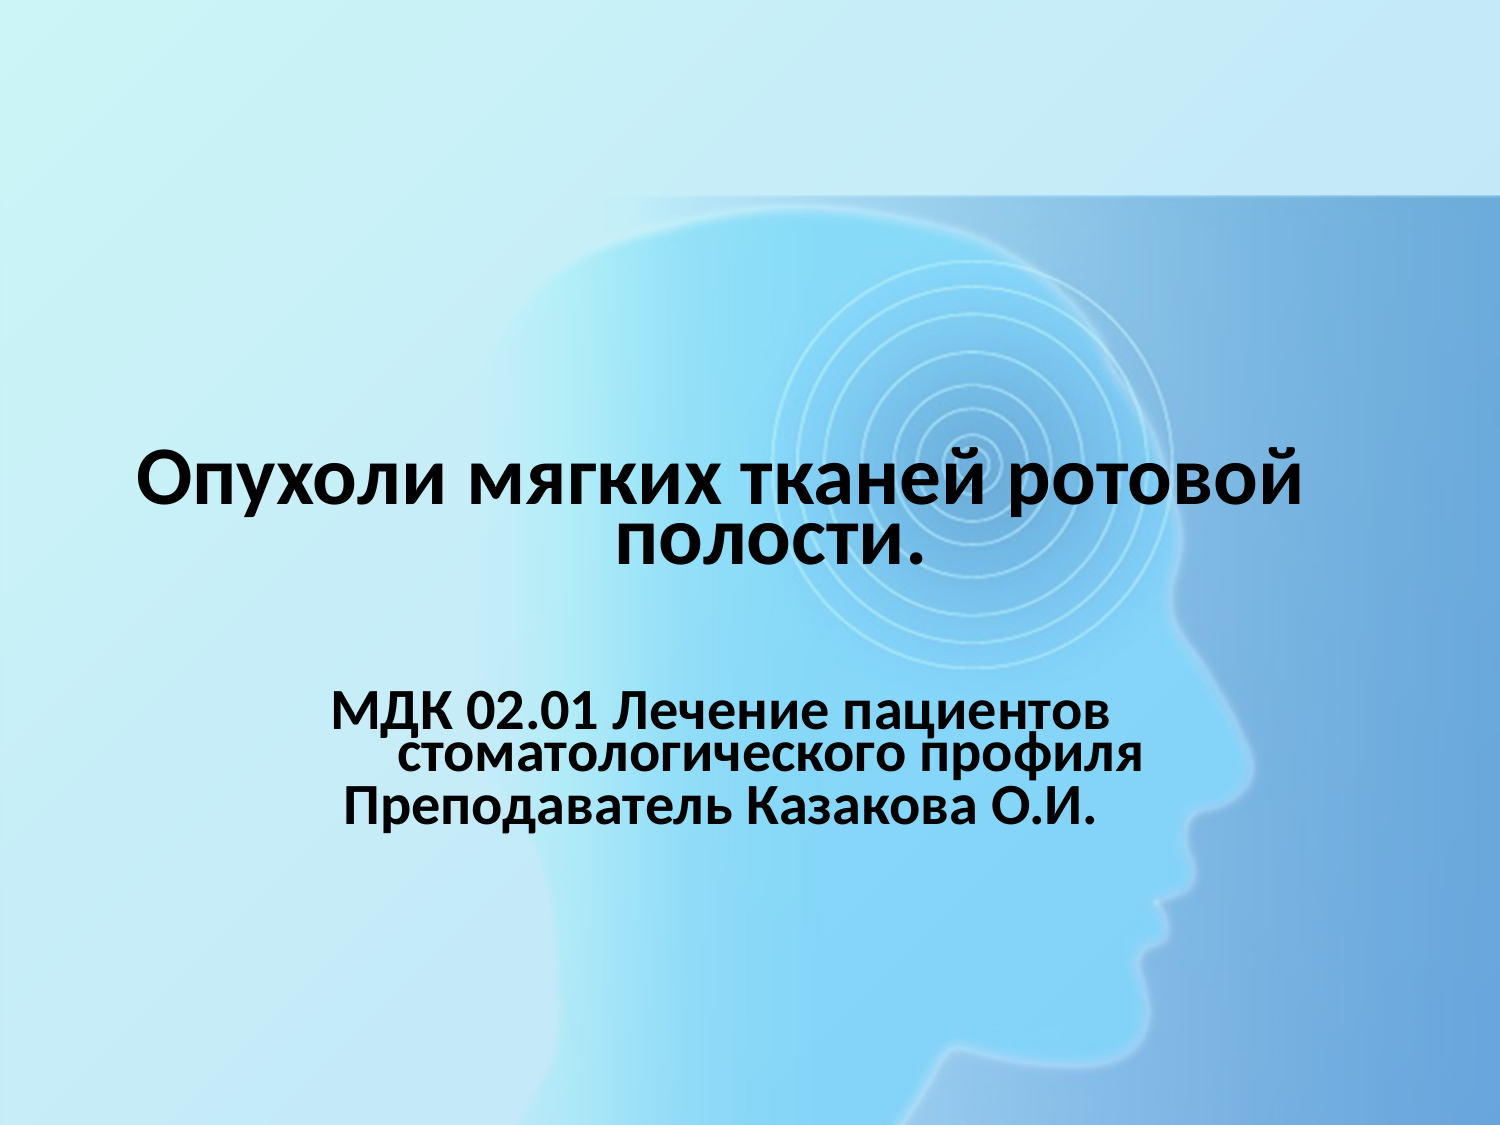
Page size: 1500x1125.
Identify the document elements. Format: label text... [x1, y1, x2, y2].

title [75, 45, 1117, 338]
list Опухоли мягких тканей ротовой полости. МДК 02.01 Лечение пациентов стоматологического профиля Преподаватель Казакова О.И. [99, 362, 1342, 915]
picture [0, 0, 1500, 1125]
